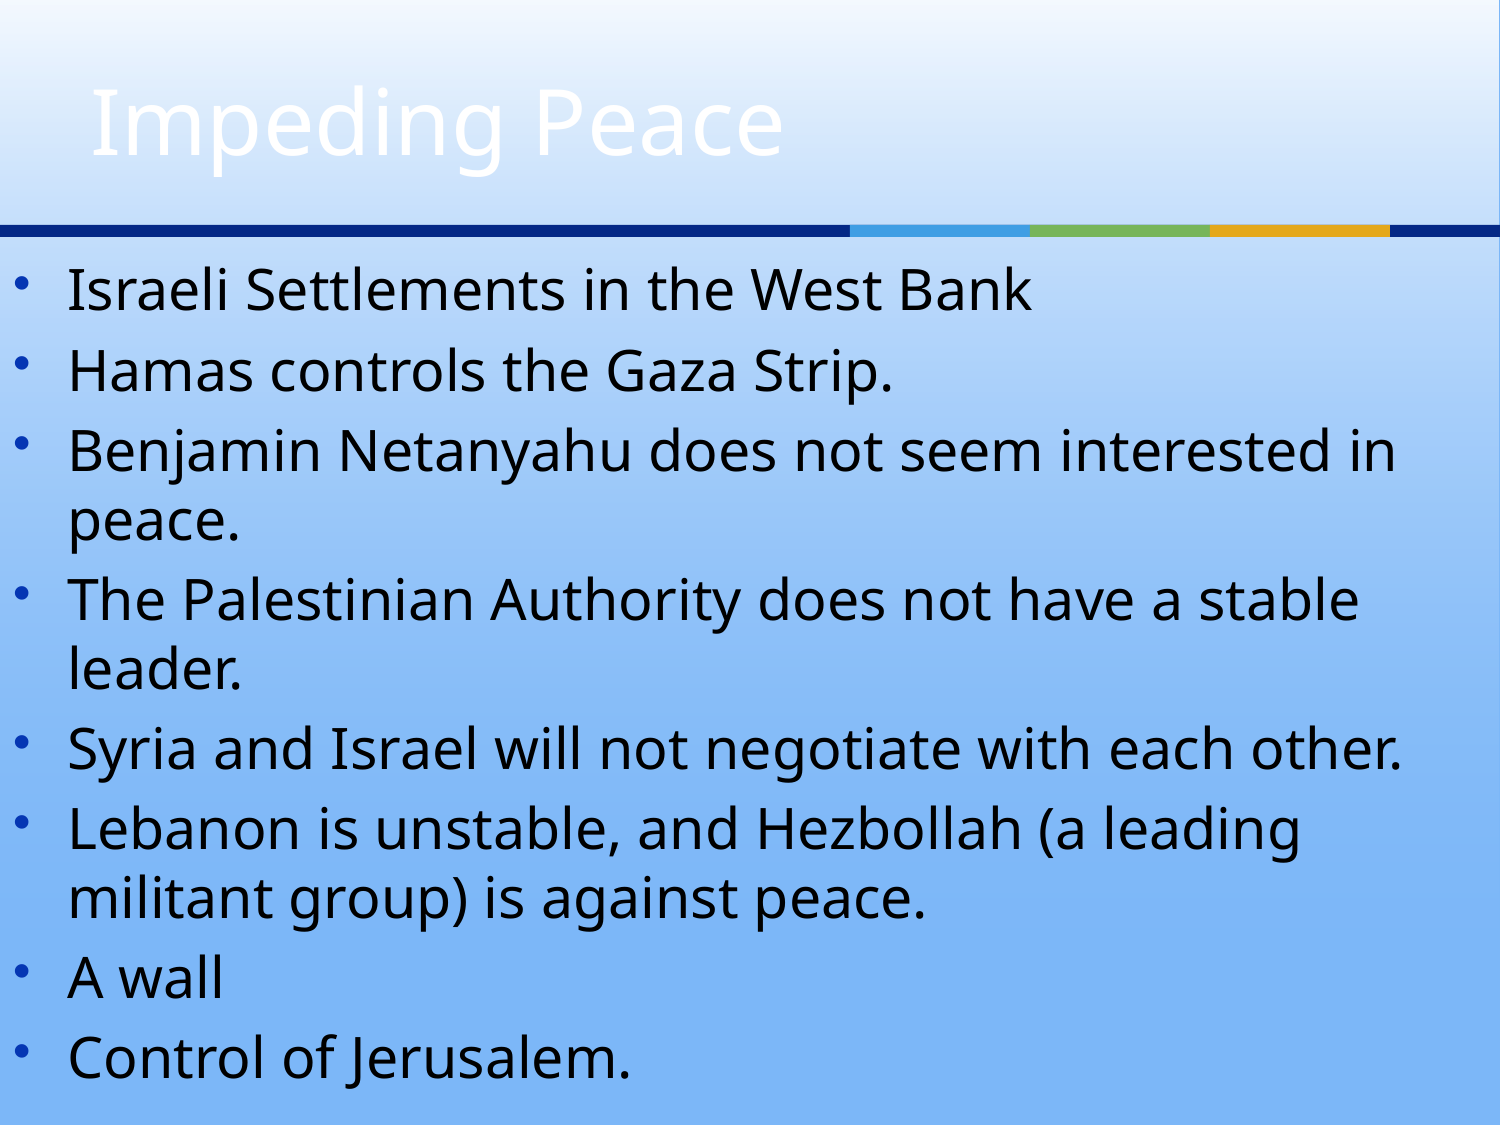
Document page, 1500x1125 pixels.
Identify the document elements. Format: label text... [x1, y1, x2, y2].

title Impeding Peace [75, 24, 1425, 213]
list Israeli Settlements in the West Bank Hamas controls the Gaza Strip. Benjamin Netanyahu does not seem interested in peace. The Palestinian Authority does not have a stable leader. Syria and Israel will not negotiate with each other. Lebanon is unstable, and Hezbollah (a leading militant group) is against peace. A wall Control of Jerusalem. [0, 246, 1425, 1125]
